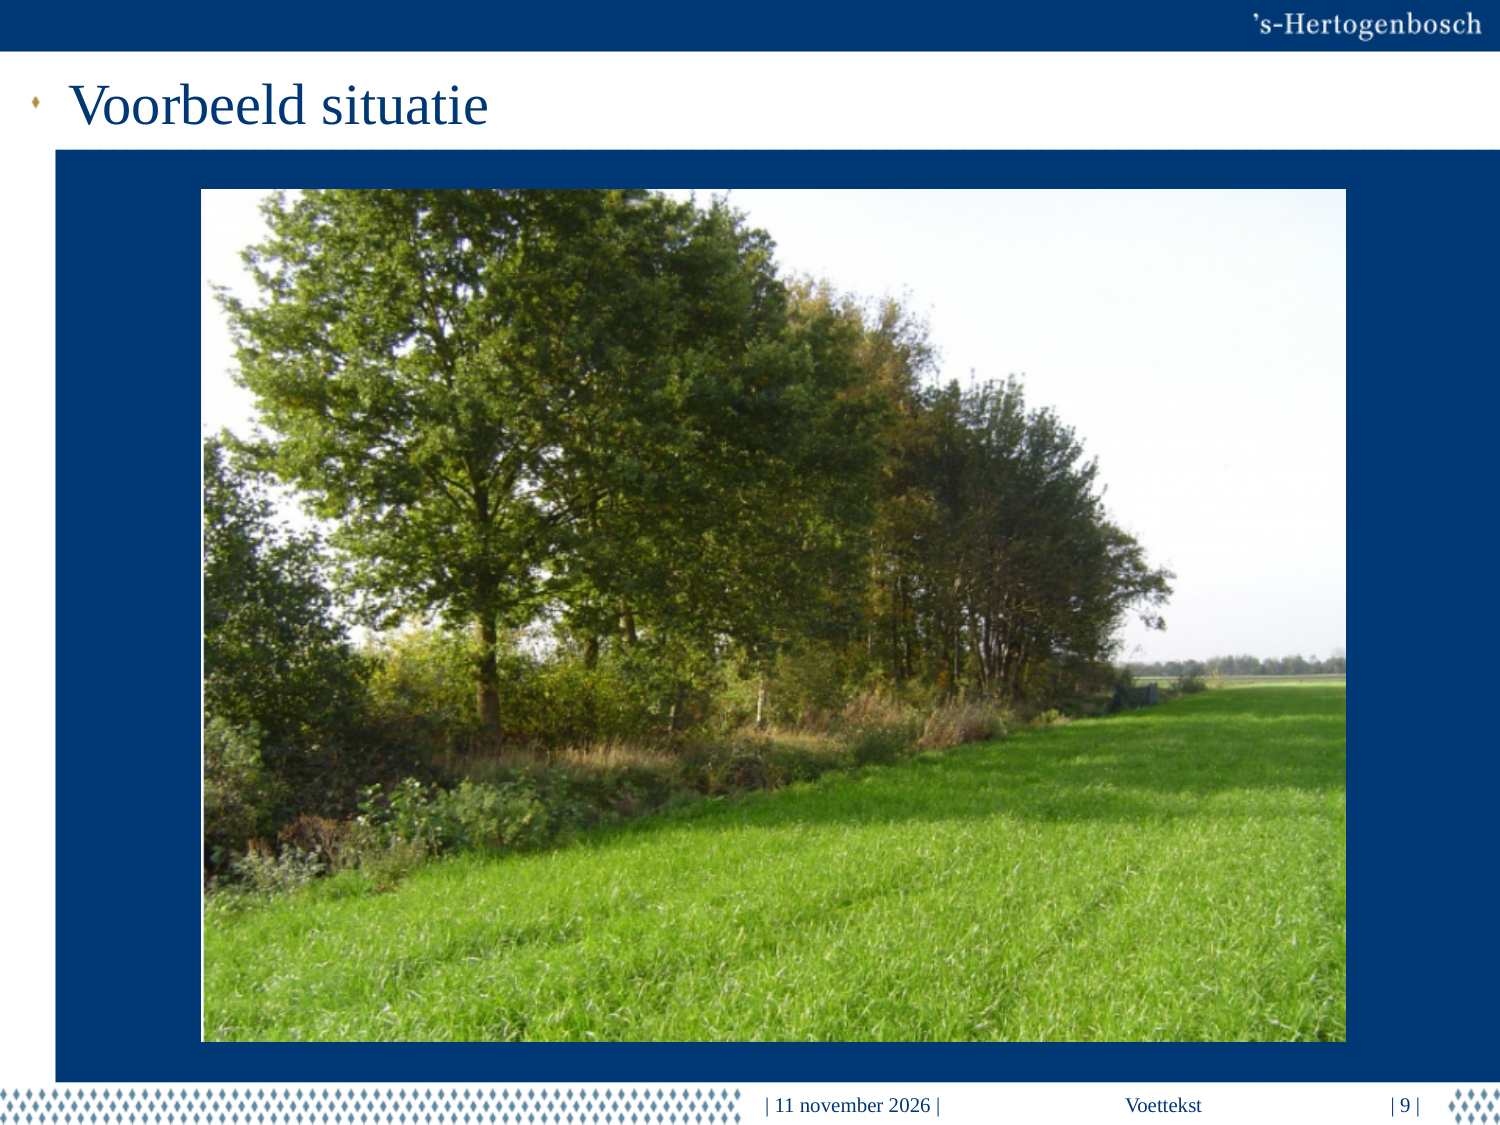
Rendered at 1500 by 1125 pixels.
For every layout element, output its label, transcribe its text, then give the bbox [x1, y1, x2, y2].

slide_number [750, 1083, 986, 1124]
footer Voettekst [986, 1083, 1340, 1124]
picture [0, 0, 1500, 1125]
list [201, 189, 1346, 1042]
title Voorbeeld situatie [53, 54, 1500, 147]
slide_number | 9 | [1340, 1083, 1436, 1124]
